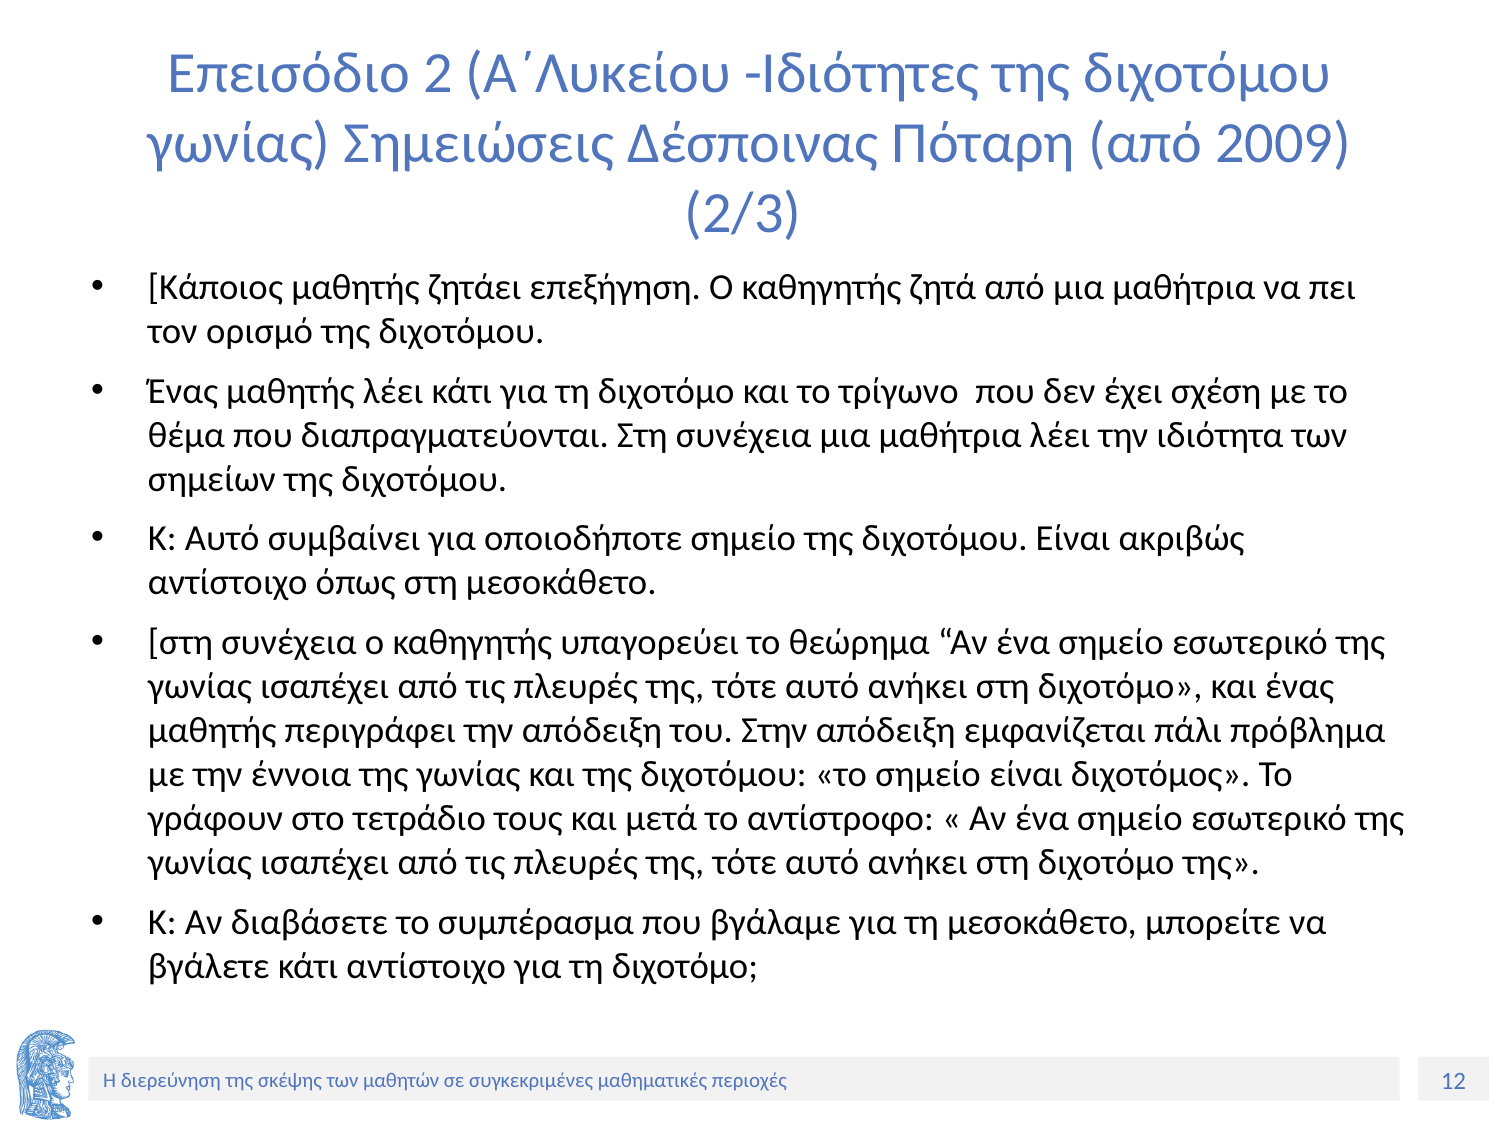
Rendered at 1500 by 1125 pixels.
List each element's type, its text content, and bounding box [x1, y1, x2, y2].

title Επεισόδιο 2 (Α΄Λυκείου -Ιδιότητες της διχοτόμου γωνίας) Σημειώσεις Δέσποινας Πόταρη (από 2009) (2/3) [75, 45, 1425, 233]
list [Κάποιος μαθητής ζητάει επεξήγηση. Ο καθηγητής ζητά από μια μαθήτρια να πει τον ορισμό της διχοτόμου. Ένας μαθητής λέει κάτι για τη διχοτόμο και το τρίγωνο που δεν έχει σχέση με το θέμα που διαπραγματεύονται. Στη συνέχεια μια μαθήτρια λέει την ιδιότητα των σημείων της διχοτόμου. Κ: Αυτό συμβαίνει για οποιοδήποτε σημείο της διχοτόμου. Είναι ακριβώς αντίστοιχο όπως στη μεσοκάθετο. [στη συνέχεια ο καθηγητής υπαγορεύει το θεώρημα “Αν ένα σημείο εσωτερικό της γωνίας ισαπέχει από τις πλευρές της, τότε αυτό ανήκει στη διχοτόμο», και ένας μαθητής περιγράφει την απόδειξη του. Στην απόδειξη εμφανίζεται πάλι πρόβλημα με την έννοια της γωνίας και της διχοτόμου: «το σημείο είναι διχοτόμος». Το γράφουν στο τετράδιο τους και μετά το αντίστροφο: « Αν ένα σημείο εσωτερικό της γωνίας ισαπέχει από τις πλευρές της, τότε αυτό ανήκει στη διχοτόμο της». Κ: Αν διαβάσετε το συμπέρασμα που βγάλαμε για τη μεσοκάθετο, μπορείτε να βγάλετε κάτι αντίστοιχο για τη διχοτόμο; [76, 255, 1427, 998]
picture [9, 1026, 81, 1120]
